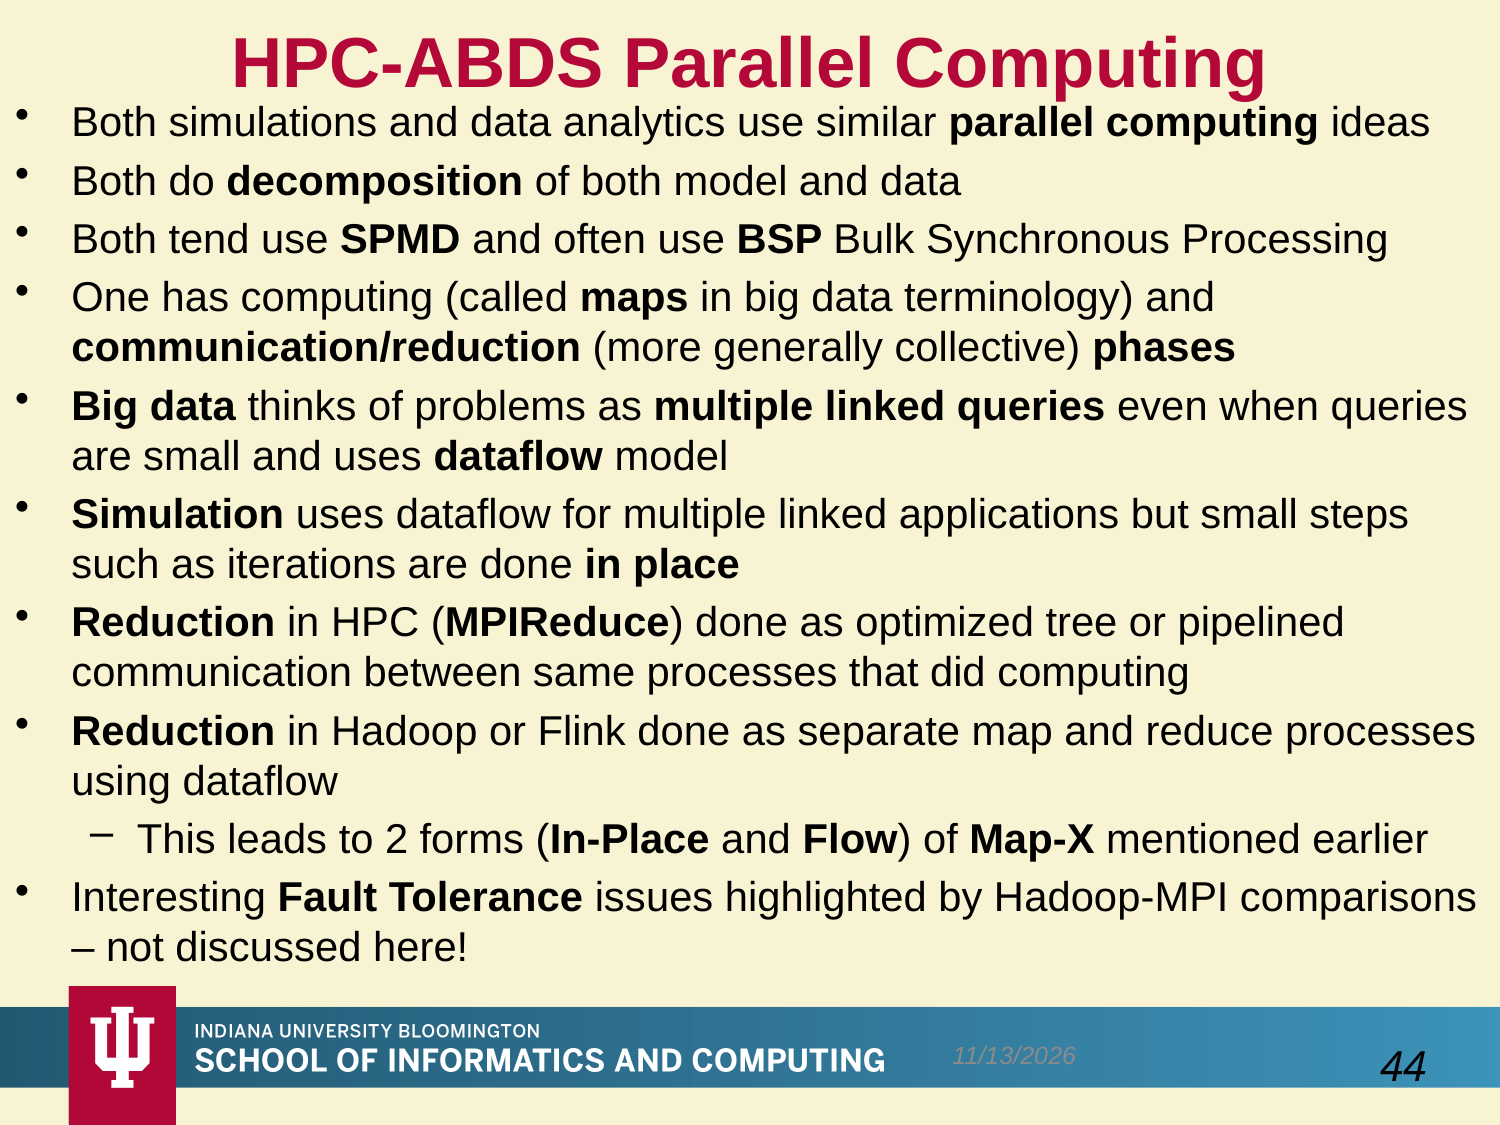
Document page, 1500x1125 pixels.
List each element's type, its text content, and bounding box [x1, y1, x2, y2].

slide_number 44 [1365, 1032, 1474, 1081]
list Both simulations and data analytics use similar parallel computing ideas Both do decomposition of both model and data Both tend use SPMD and often use BSP Bulk Synchronous Processing One has computing (called maps in big data terminology) and communication/reduction (more generally collective) phases Big data thinks of problems as multiple linked queries even when queries are small and uses dataflow model Simulation uses dataflow for multiple linked applications but small steps such as iterations are done in place Reduction in HPC (MPIReduce) done as optimized tree or pipelined communication between same processes that did computing Reduction in Hadoop or Flink done as separate map and reduce processes using dataflow This leads to 2 forms (In-Place and Flow) of Map-X mentioned earlier Interesting Fault Tolerance issues highlighted by Hadoop-MPI comparisons – not discussed here! [0, 87, 1500, 1000]
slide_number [937, 1024, 1275, 1085]
picture [0, 1000, 1500, 1125]
title HPC-ABDS Parallel Computing [0, 5, 1500, 87]
